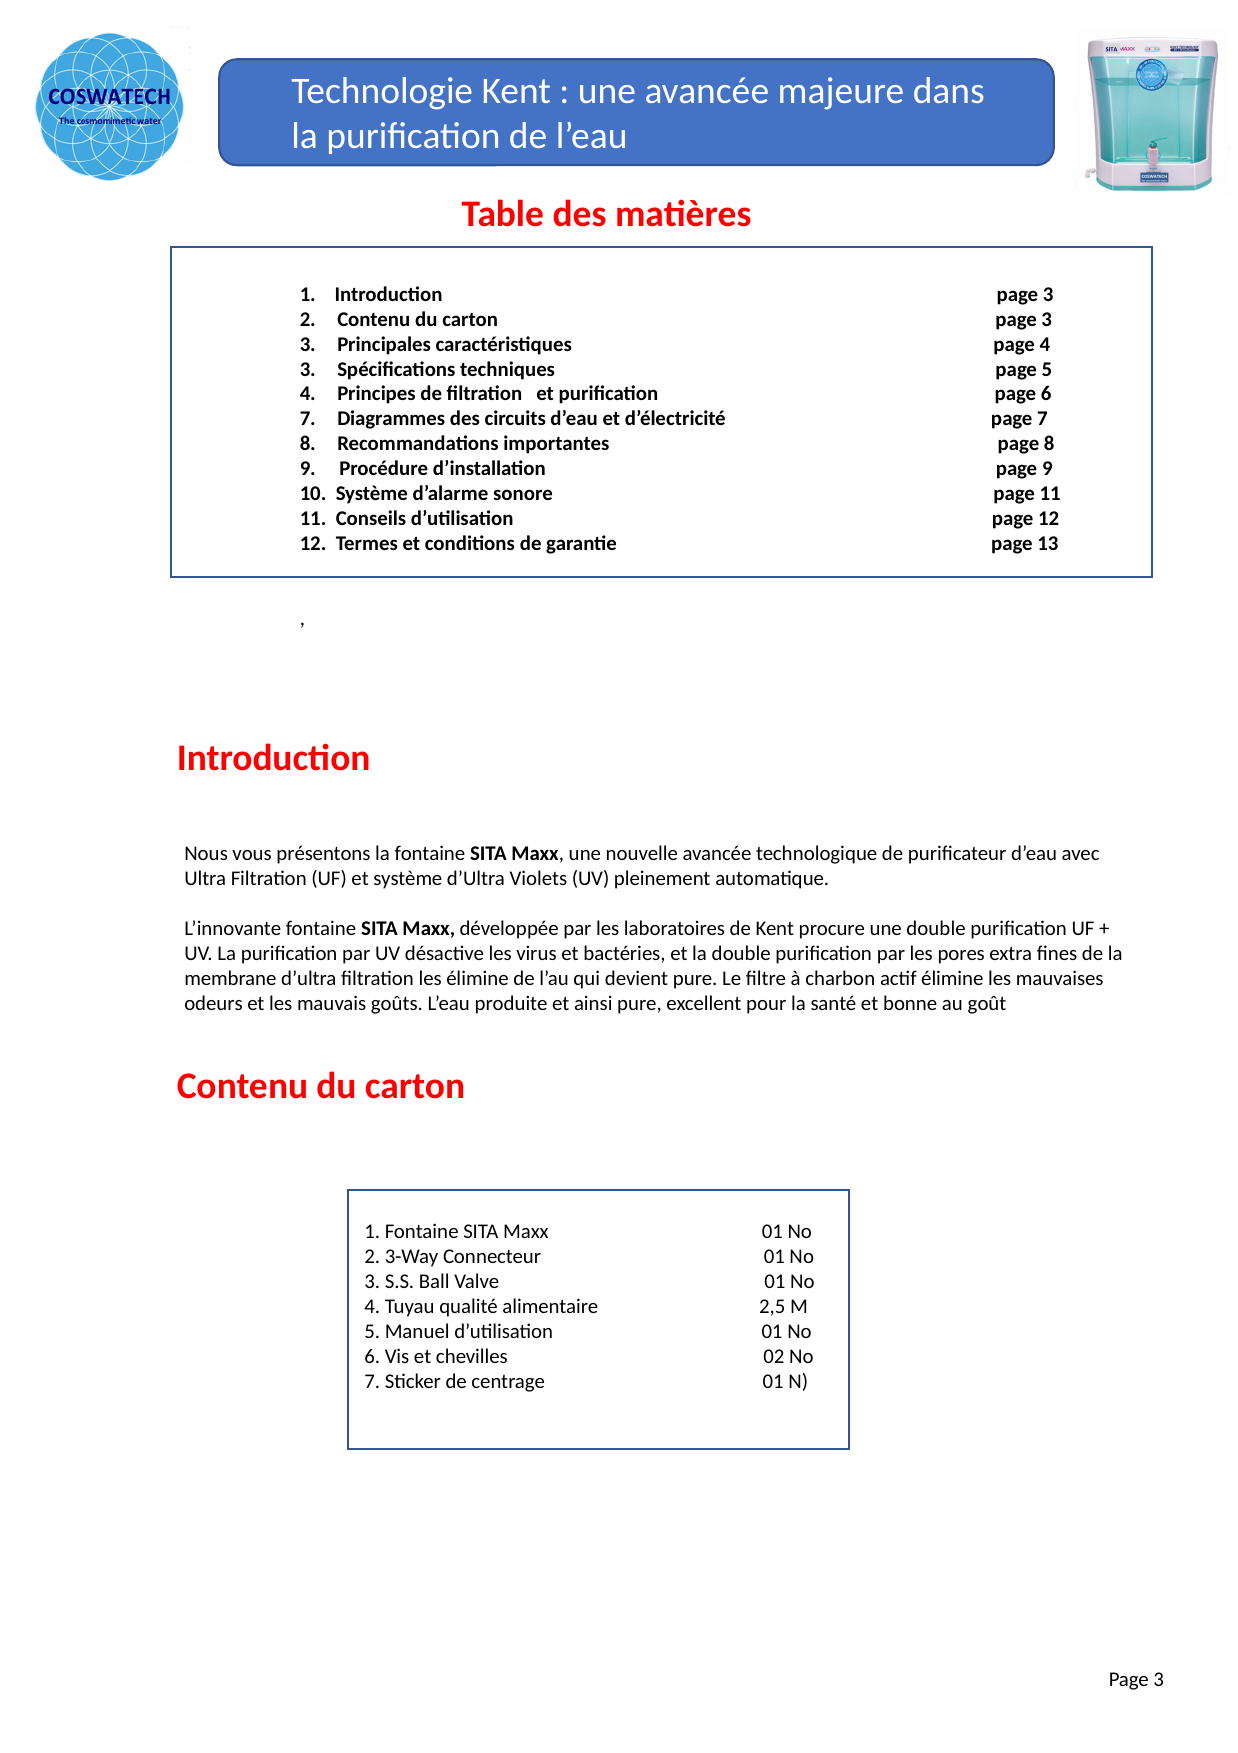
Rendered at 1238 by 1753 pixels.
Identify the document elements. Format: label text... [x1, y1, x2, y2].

text_box [218, 58, 1055, 167]
text_box 1. Fontaine SITA Maxx 01 No 2. 3-Way Connecteur 01 No 3. S.S. Ball Valve 01 No 4. Tuyau qualité alimentaire 2,5 M 5. Manuel d’utilisation 01 No 6. Vis et chevilles 02 No 7. Sticker de centrage 01 N) [349, 1185, 831, 1426]
picture [30, 27, 190, 187]
picture [1075, 27, 1230, 198]
text_box [347, 1189, 850, 1450]
text_box Technologie Kent : une avancée majeure dans la purification de l’eau [276, 59, 1019, 164]
text_box [170, 246, 1153, 578]
text_box Nous vous présentons la fontaine SITA Maxx, une nouvelle avancée technologique de purificateur d’eau avec Ultra Filtration (UF) et système d’Ultra Violets (UV) pleinement automatique. L’innovante fontaine SITA Maxx, développée par les laboratoires de Kent procure une double purification UF + UV. La purification par UV désactive les virus et bactéries, et la double purification par les pores extra fines de la membrane d’ultra filtration les élimine de l’au qui devient pure. Le filtre à charbon actif élimine les mauvaises odeurs et les mauvais goûts. L’eau produite et ainsi pure, excellent pour la santé et bonne au goût [169, 832, 1153, 1097]
text_box Page 3 [1094, 1658, 1180, 1698]
text_box Contenu du carton [162, 1054, 678, 1149]
text_box 1. Introduction page 3 Contenu du carton page 3 Principales caractéristiques page 4 Spécifications techniques page 5 Principes de filtration et purification page 6 Diagrammes des circuits d’eau et d’électricité page 7 Recommandations importantes page 8 9. Procédure d’installation page 9 10. Système d’alarme sonore page 11 11. Conseils d’utilisation page 12 12. Termes et conditions de garantie page 13 , [285, 272, 1077, 638]
text_box Introduction [162, 725, 719, 785]
text_box Table des matières [446, 181, 1004, 242]
